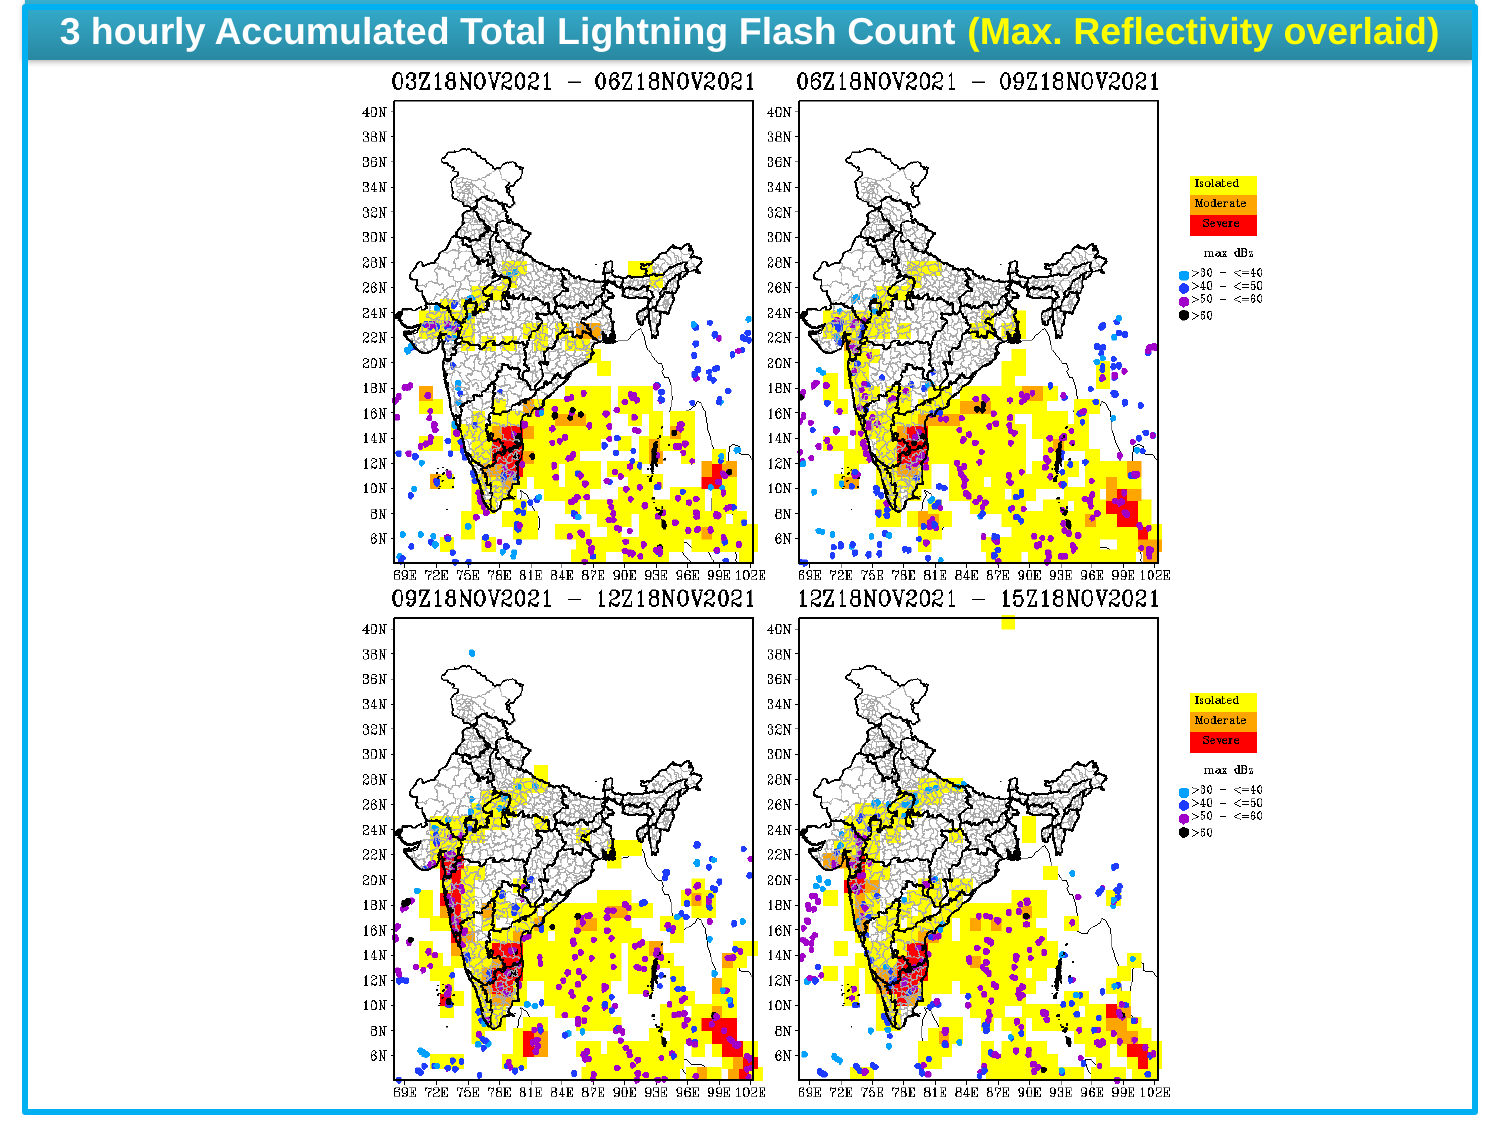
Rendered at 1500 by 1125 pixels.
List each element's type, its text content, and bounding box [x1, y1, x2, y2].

picture [362, 71, 1262, 1097]
text_box 3 hourly Accumulated Total Lightning Flash Count (Max. Reflectivity overlaid) [24, 0, 1475, 5]
text_box [23, 5, 1477, 1114]
